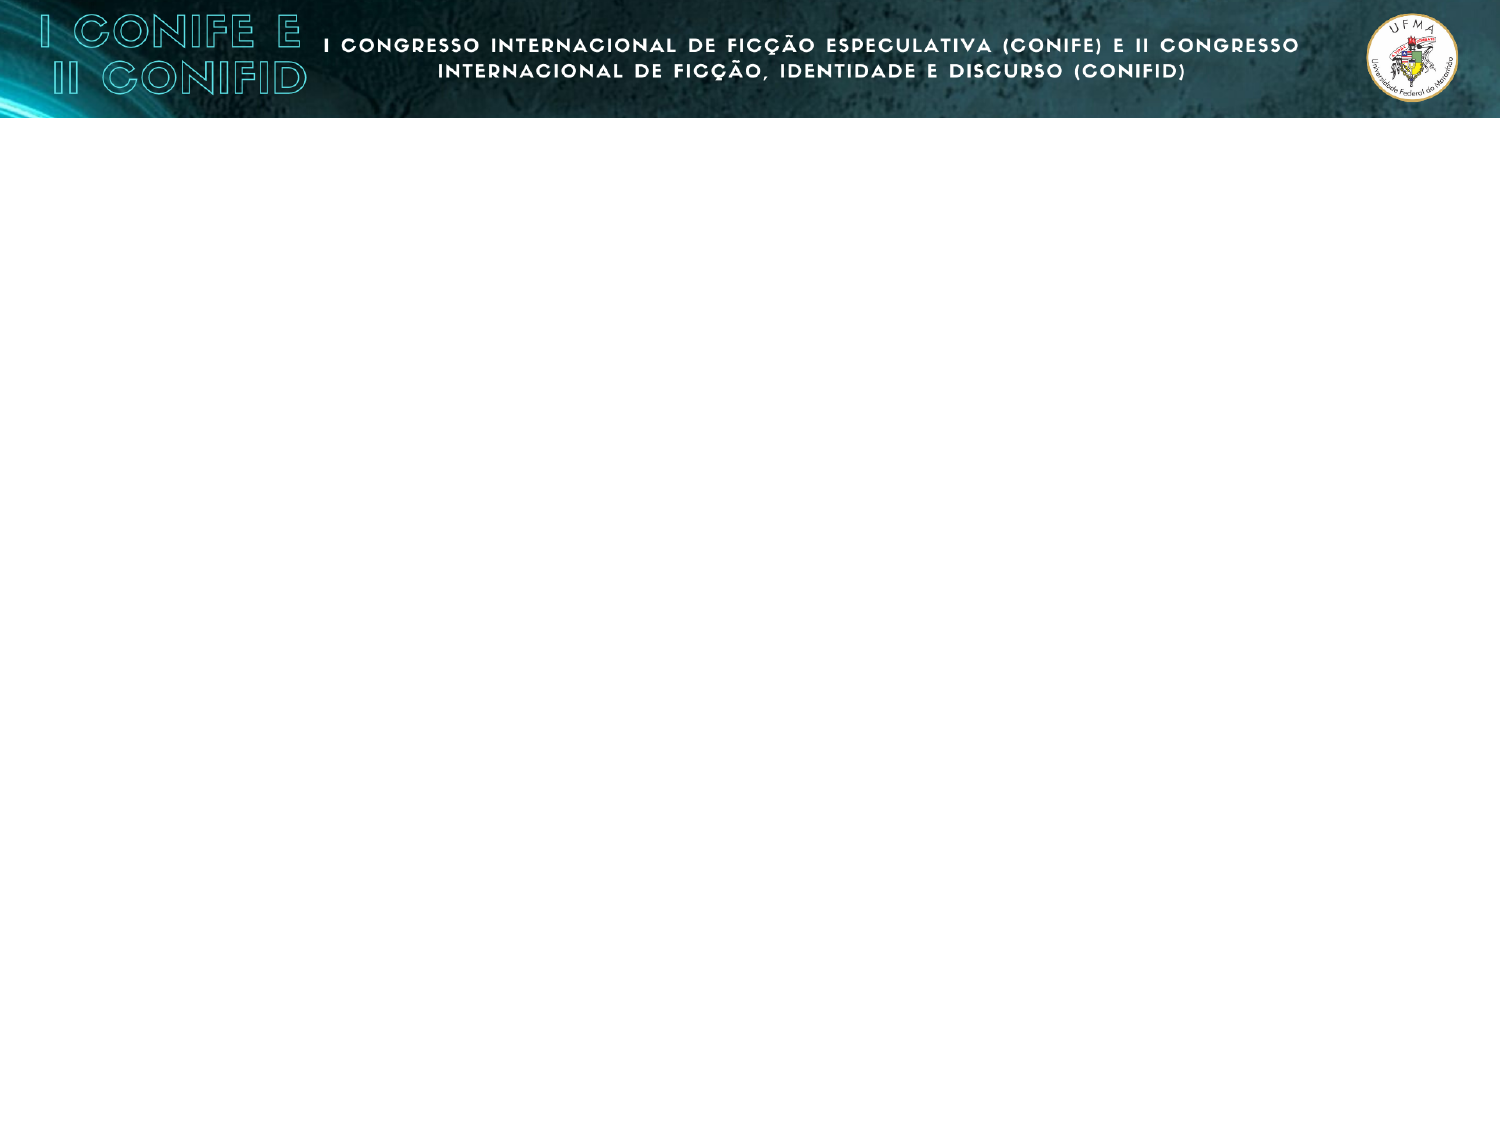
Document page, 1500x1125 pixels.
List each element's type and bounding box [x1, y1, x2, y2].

picture [0, 0, 1500, 119]
